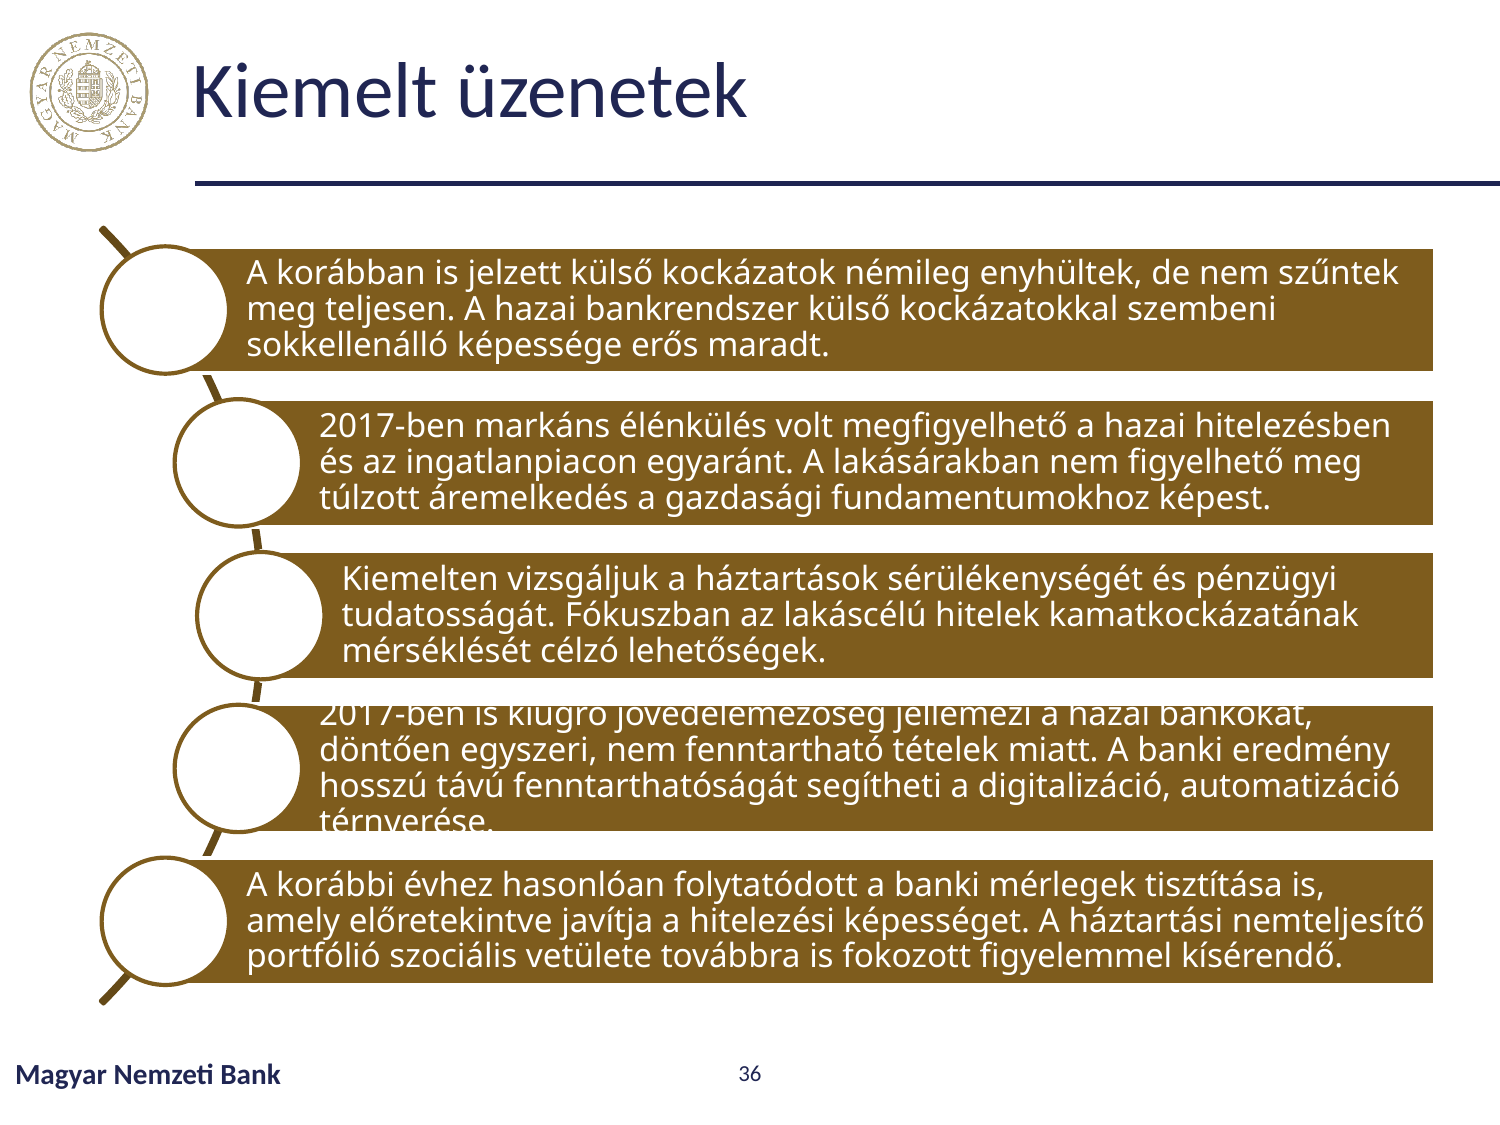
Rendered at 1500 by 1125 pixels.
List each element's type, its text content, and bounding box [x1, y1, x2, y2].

footer Magyar Nemzeti Bank [0, 1042, 507, 1103]
title Kiemelt üzenetek [177, 29, 1406, 155]
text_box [88, 207, 1448, 1024]
picture [17, 21, 161, 165]
slide_number 36 [581, 1042, 919, 1103]
